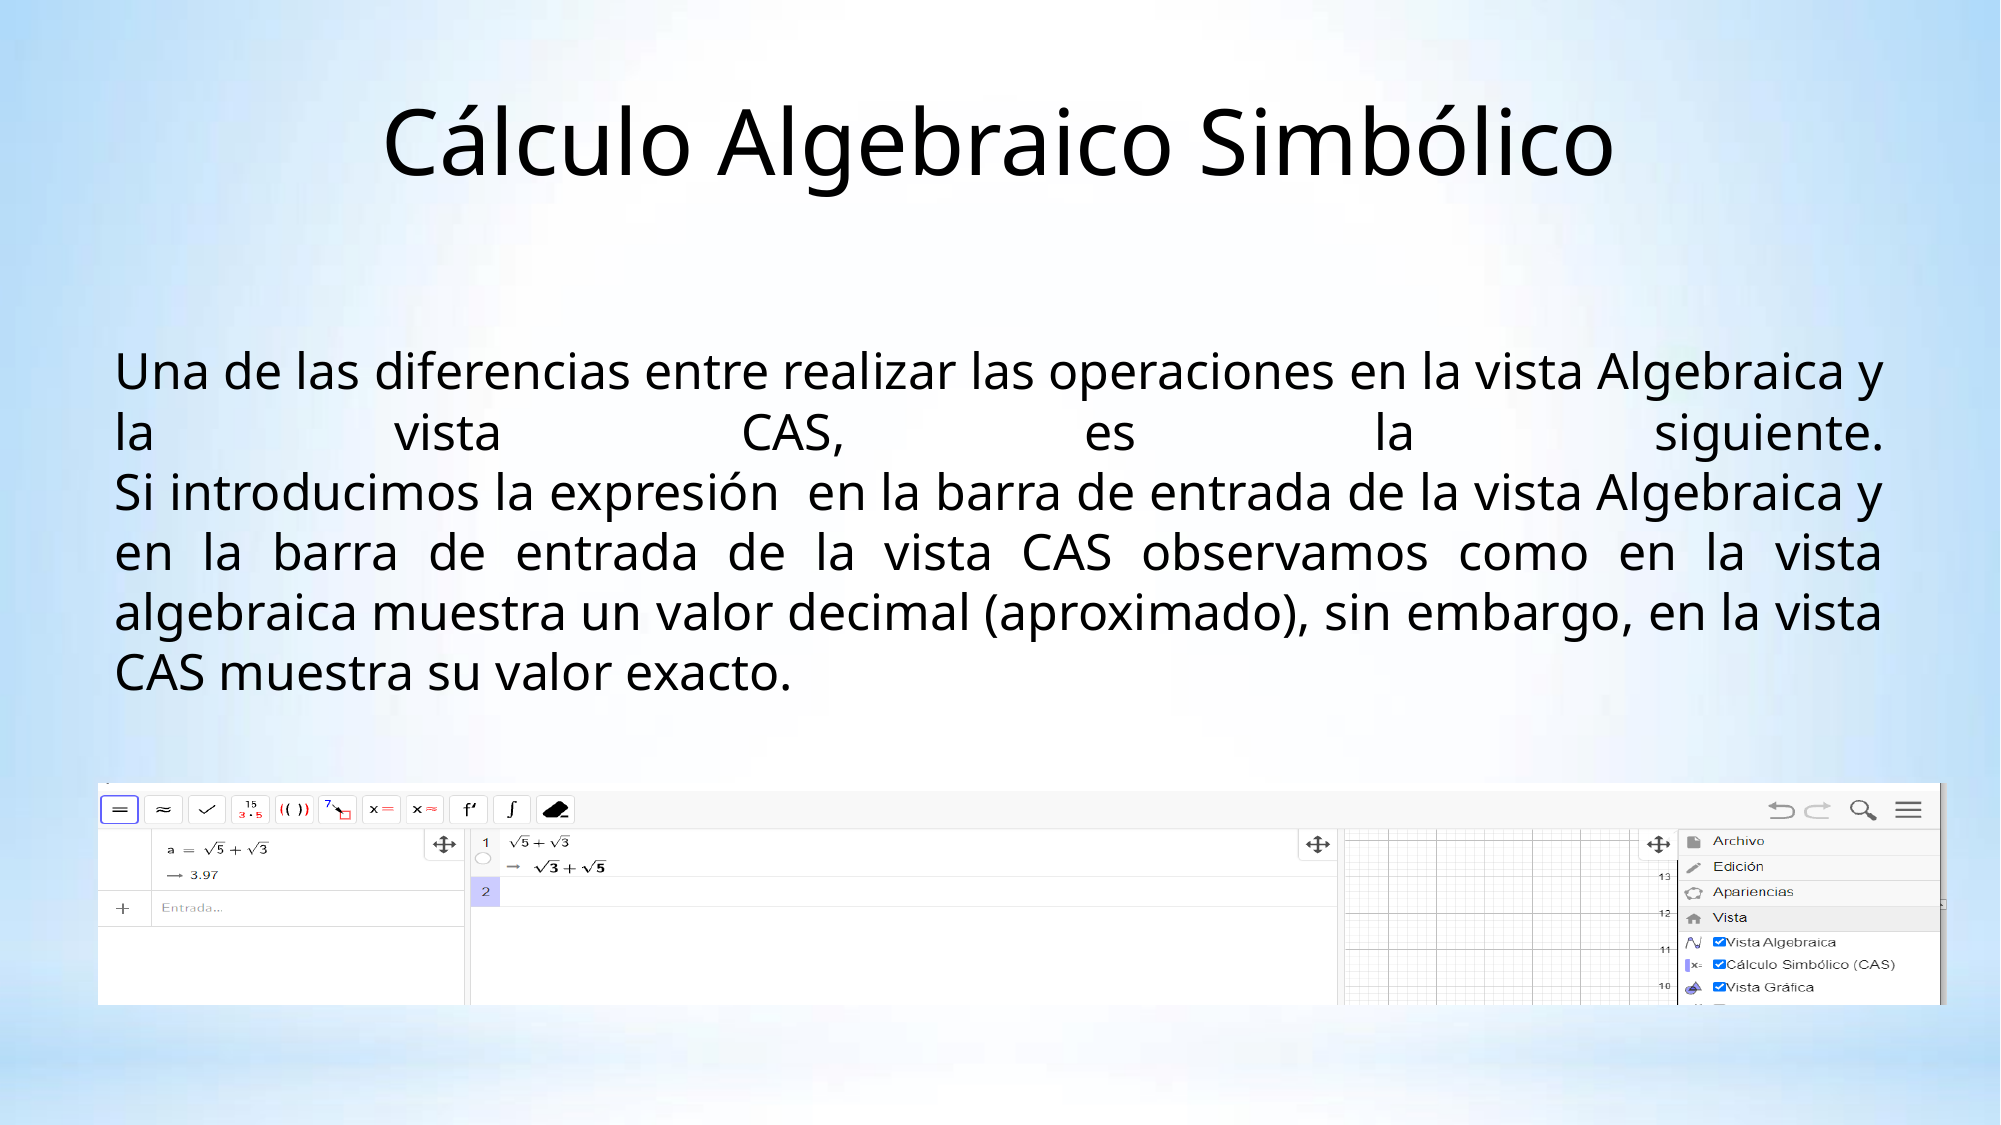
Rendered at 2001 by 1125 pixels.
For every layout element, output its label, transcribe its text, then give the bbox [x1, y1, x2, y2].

picture [0, 0, 2001, 1125]
title Cálculo Algebraico Simbólico [99, 45, 1900, 233]
